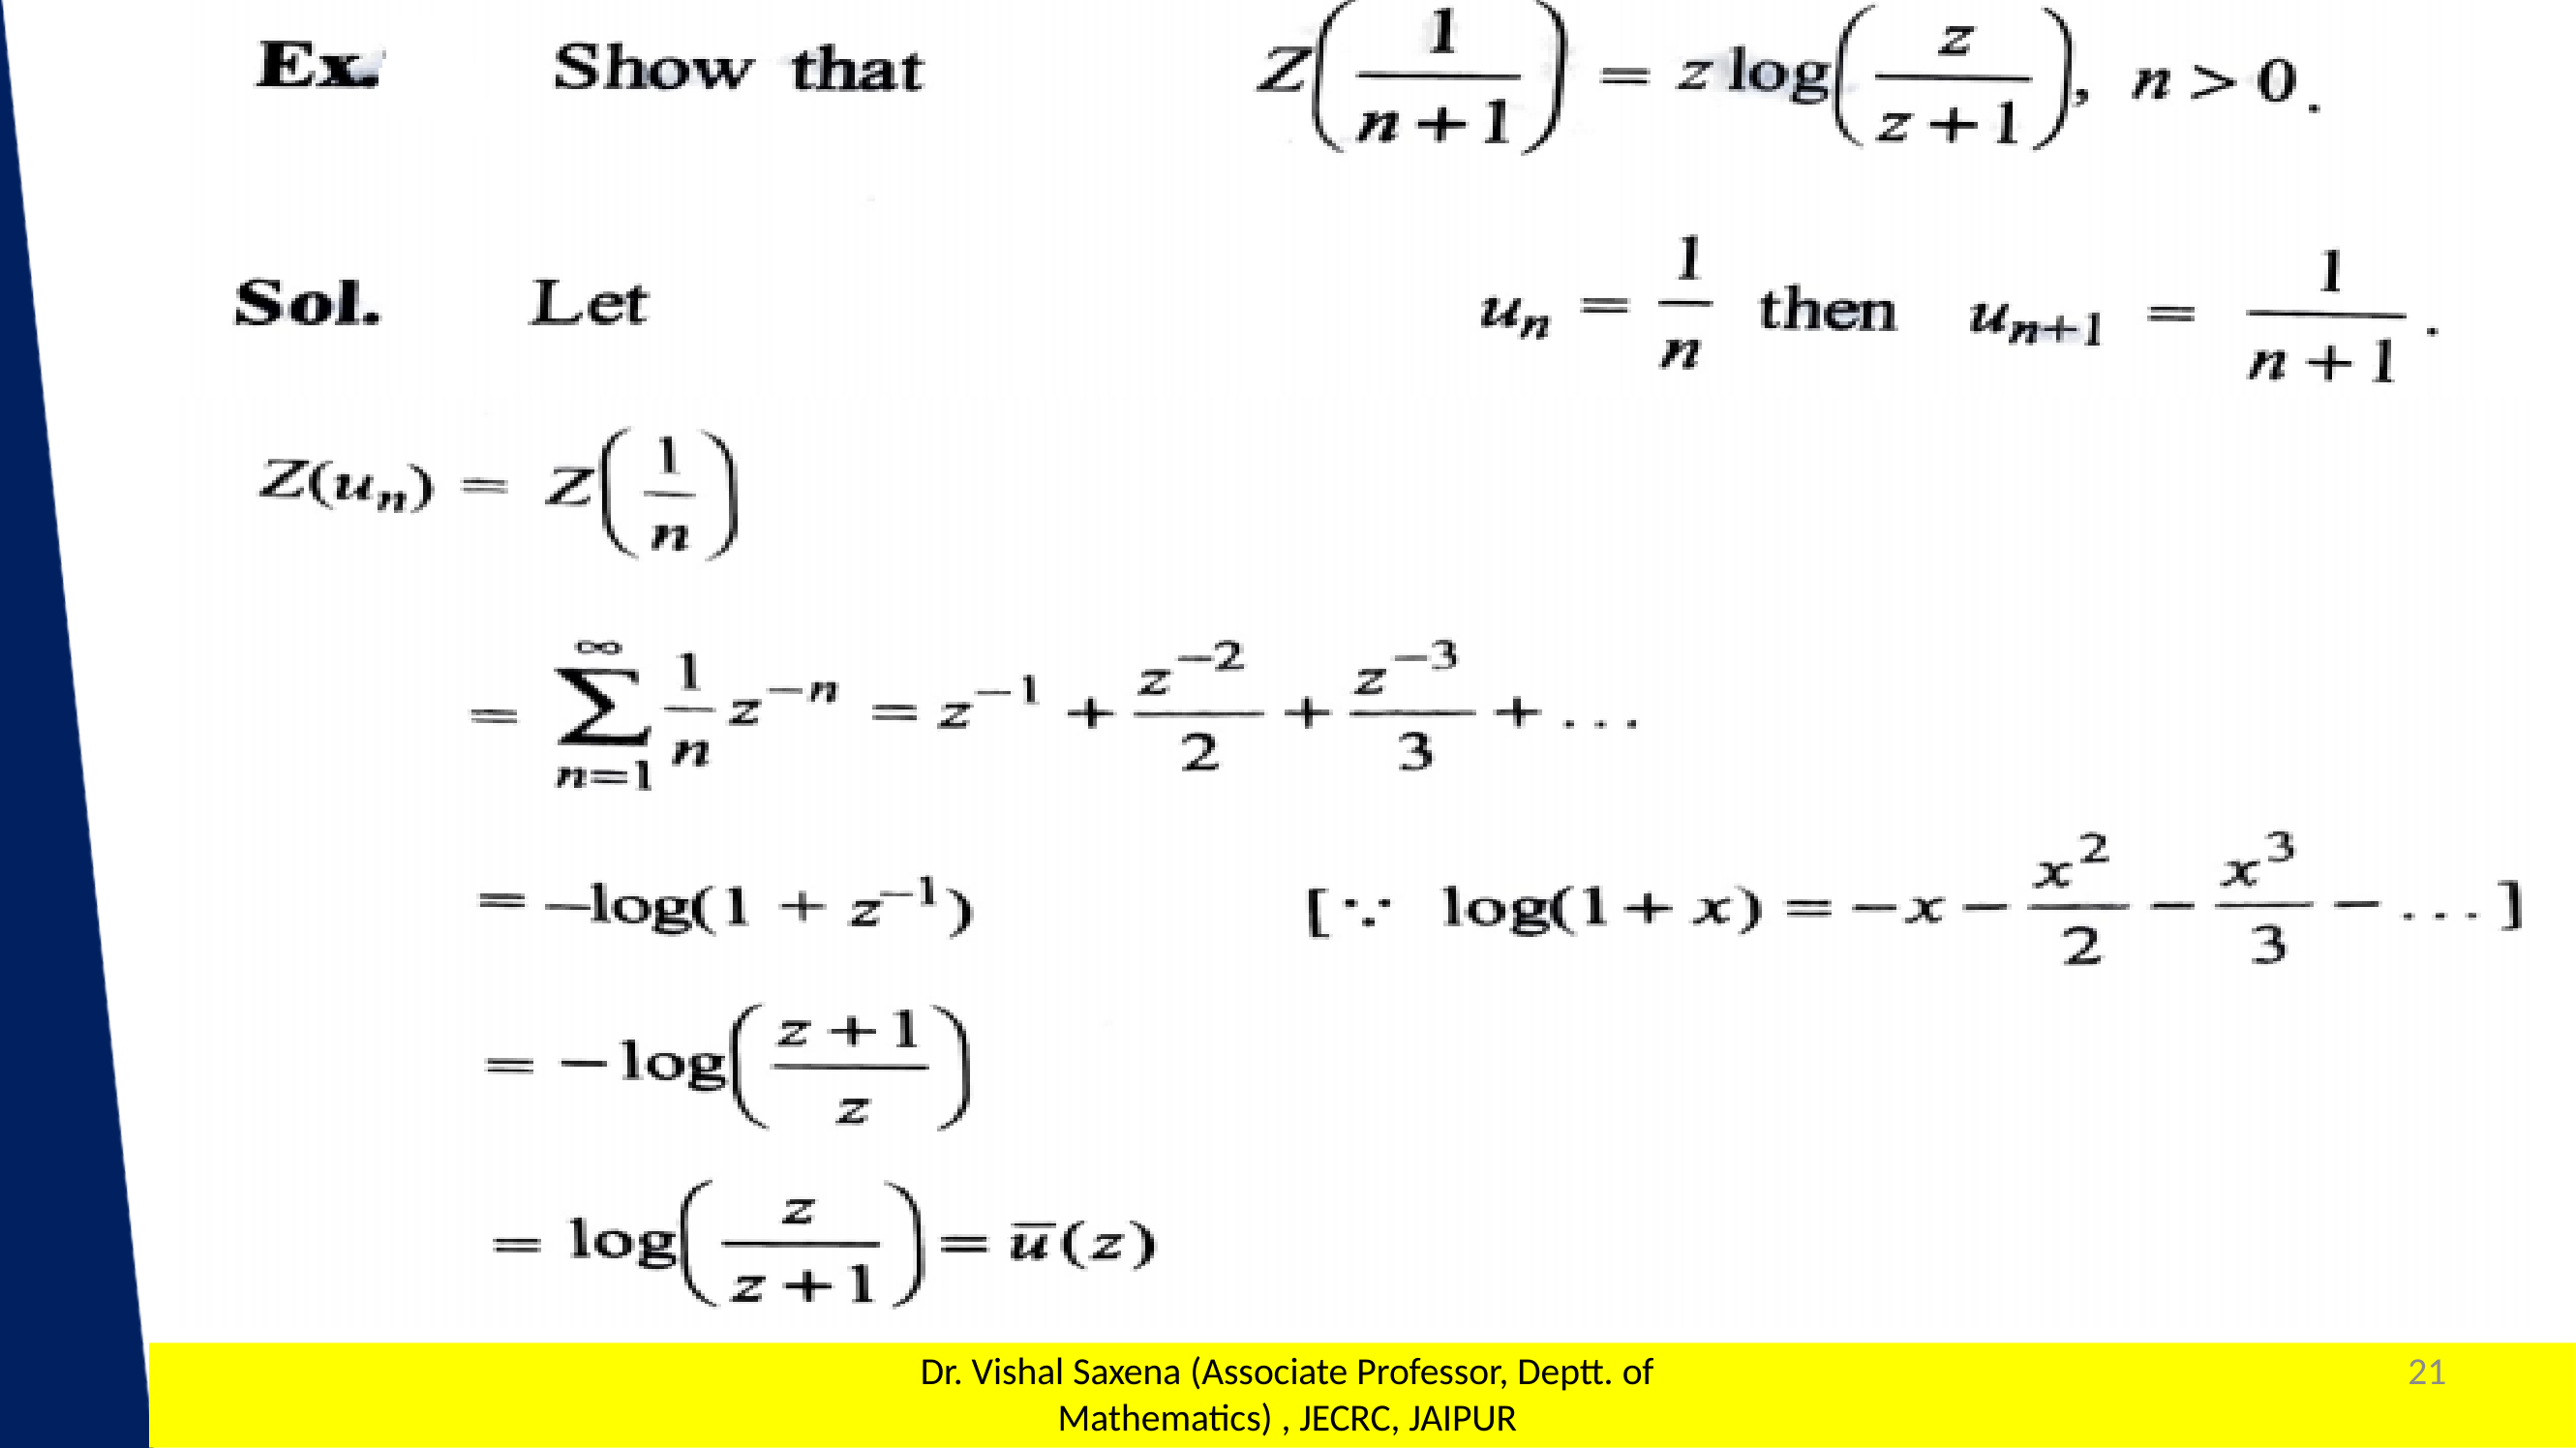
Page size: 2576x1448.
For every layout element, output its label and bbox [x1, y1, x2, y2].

text_box [0, 0, 2576, 1448]
picture [173, 0, 2534, 1330]
